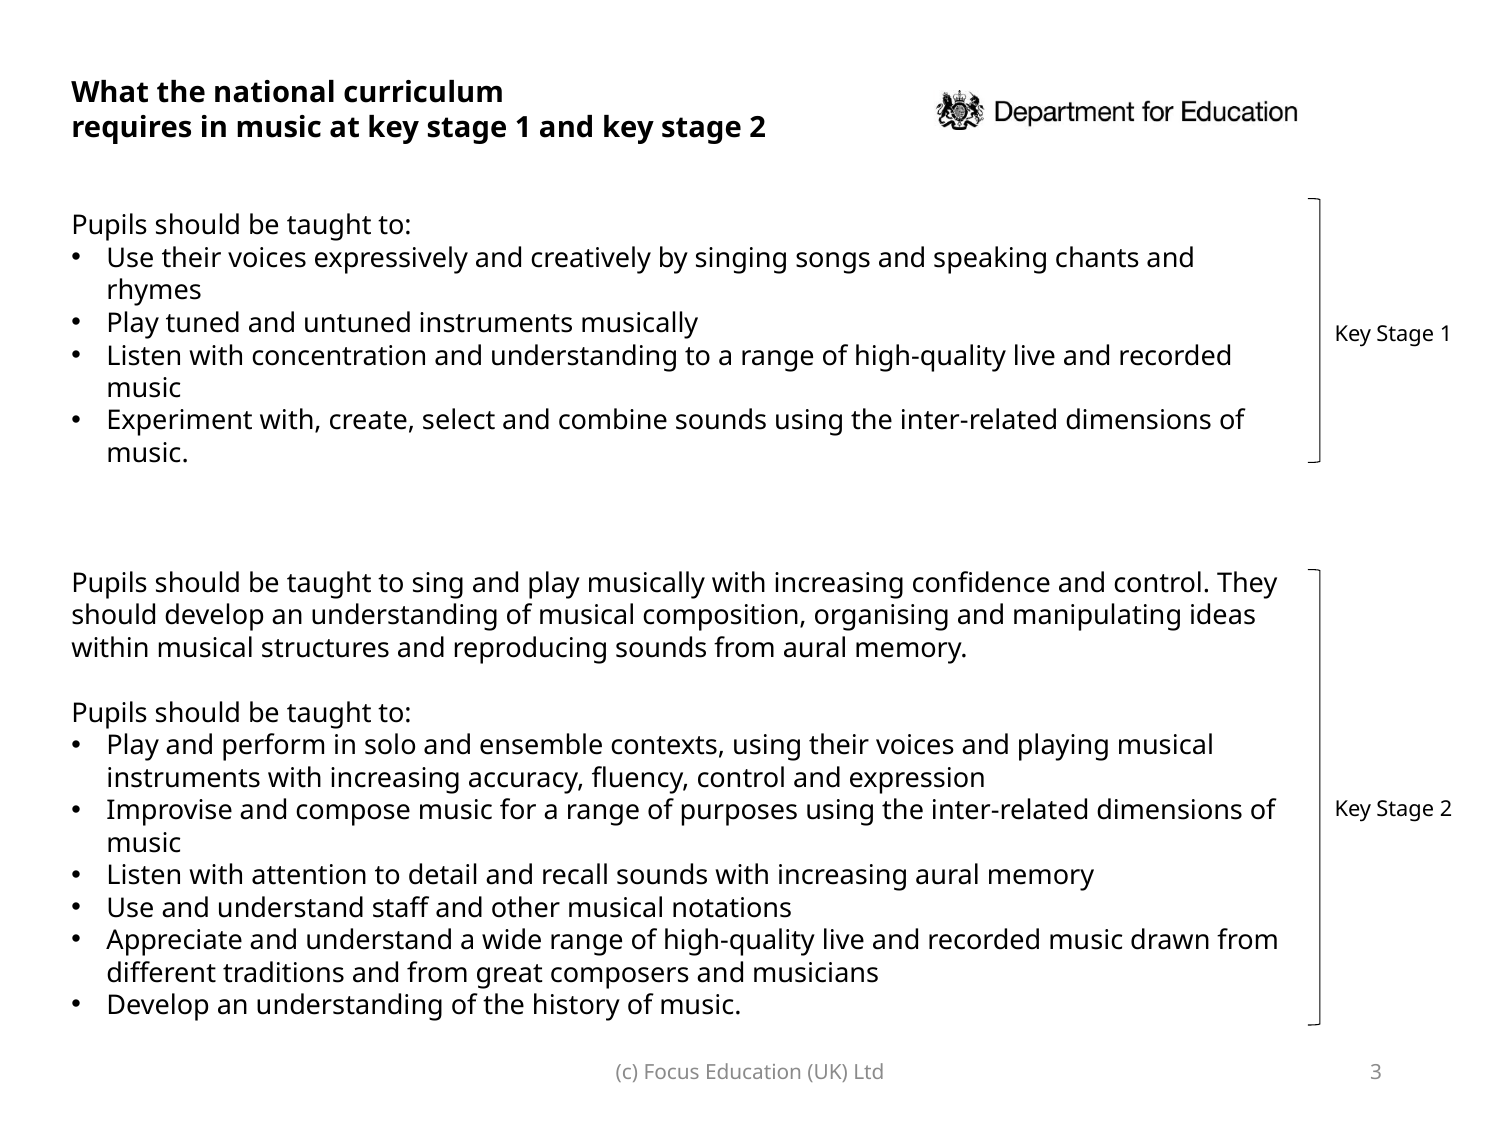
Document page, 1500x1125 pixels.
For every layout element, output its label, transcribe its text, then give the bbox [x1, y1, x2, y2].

text_box Key Stage 1 [1319, 312, 1477, 354]
footer (c) Focus Education (UK) Ltd [496, 1042, 1004, 1103]
text_box [1307, 568, 1321, 1026]
text_box [1307, 198, 1321, 463]
text_box What the national curriculum requires in music at key stage 1 and key stage 2 Pupils should be taught to: Use their voices expressively and creatively by singing songs and speaking chants and rhymes Play tuned and untuned instruments musically Listen with concentration and understanding to a range of high-quality live and recorded music Experiment with, create, select and combine sounds using the inter-related dimensions of music. Pupils should be taught to sing and play musically with increasing confidence and control. They should develop an understanding of musical composition, organising and manipulating ideas within musical structures and reproducing sounds from aural memory. Pupils should be taught to: Play and perform in solo and ensemble contexts, using their voices and playing musical instruments with increasing accuracy, fluency, control and expression Improvise and compose music for a range of purposes using the inter-related dimensions of music Listen with attention to detail and recall sounds with increasing aural memory Use and understand staff and other musical notations Appreciate and understand a wide range of high-quality live and recorded music drawn from different traditions and from great composers and musicians Develop an understanding of the history of music. [56, 65, 1308, 1050]
text_box Key Stage 2 [1319, 787, 1485, 829]
slide_number 3 [1059, 1042, 1397, 1103]
picture [933, 90, 1298, 130]
